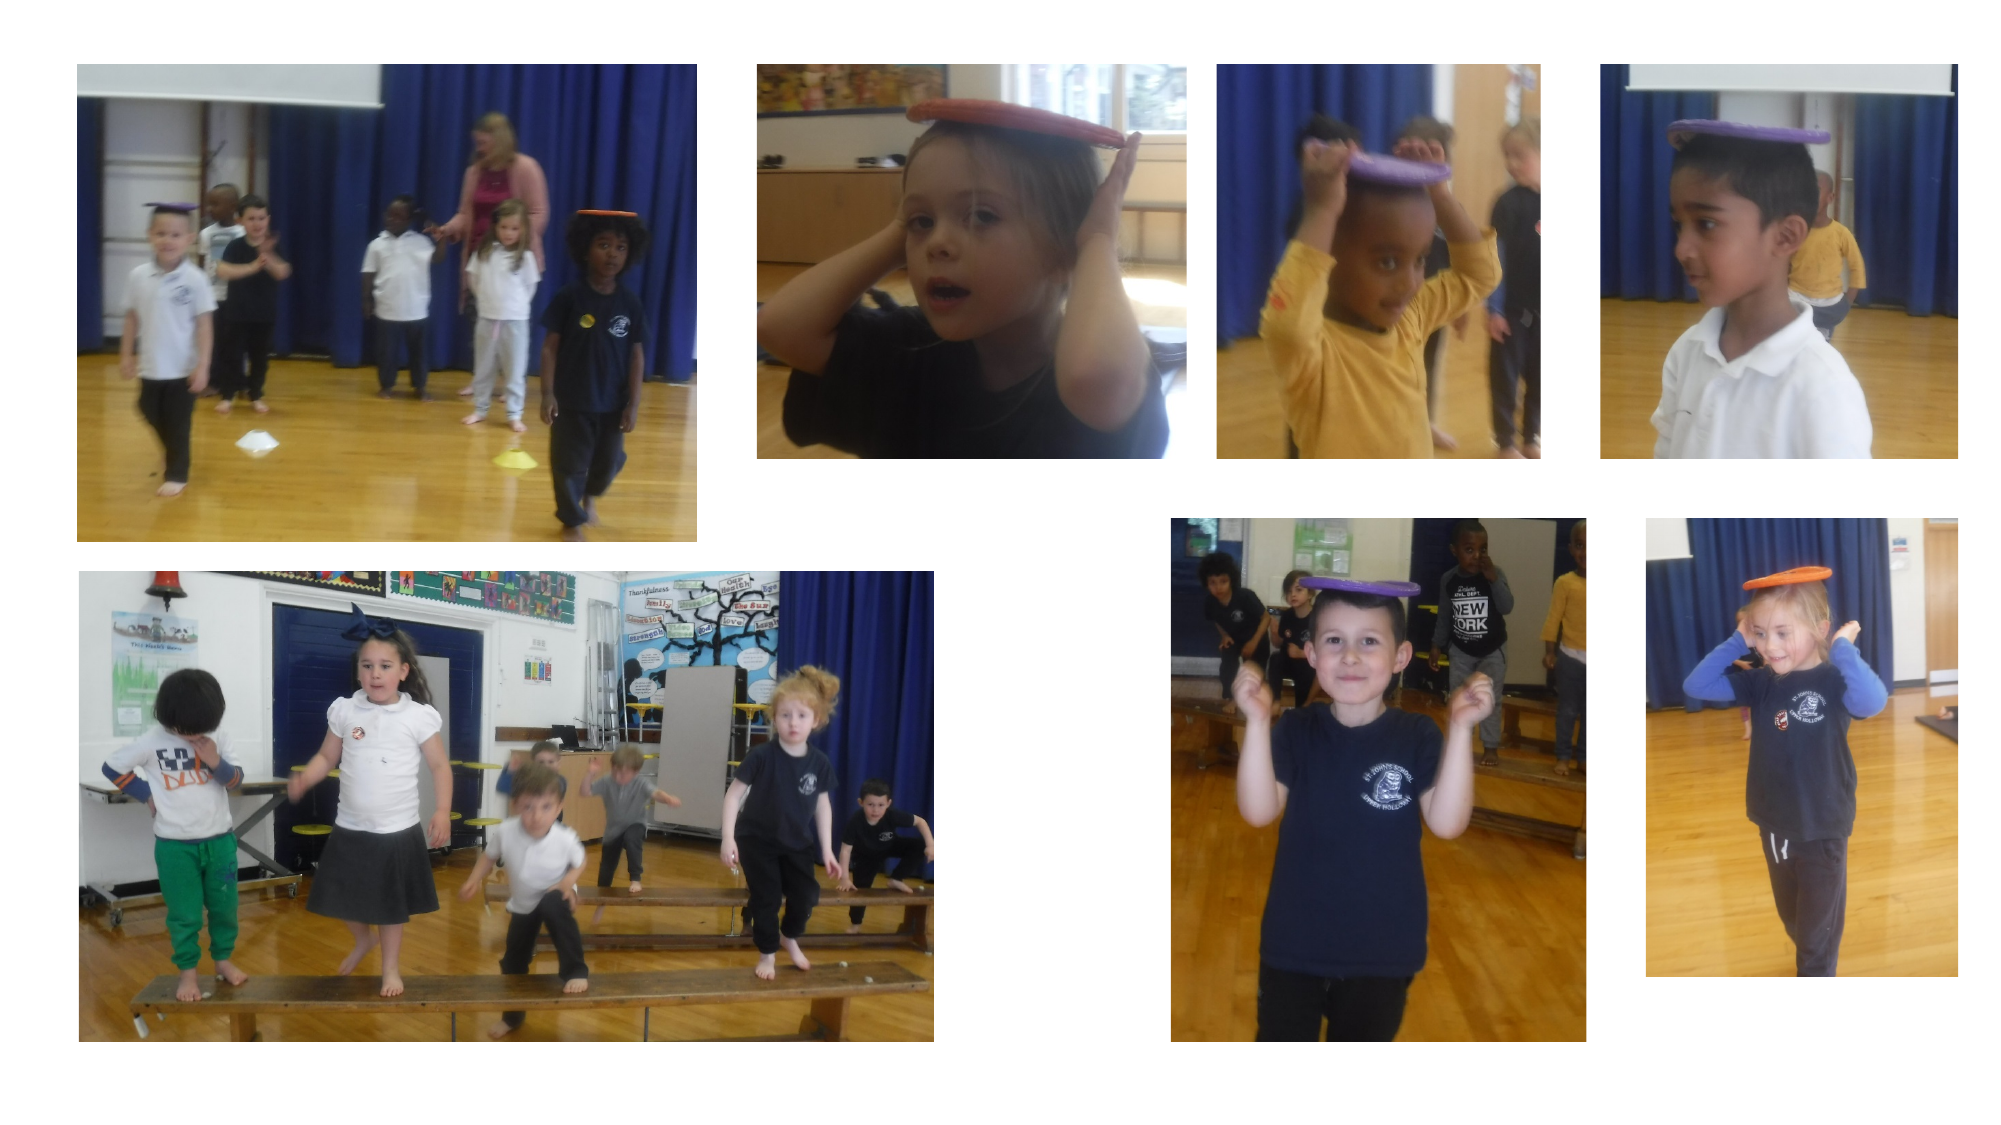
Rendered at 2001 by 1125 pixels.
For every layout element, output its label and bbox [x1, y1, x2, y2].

picture [1216, 64, 1541, 459]
picture [1116, 518, 2000, 1042]
picture [756, 64, 1187, 459]
picture [78, 571, 934, 1042]
picture [76, 64, 697, 542]
picture [1600, 64, 1959, 459]
